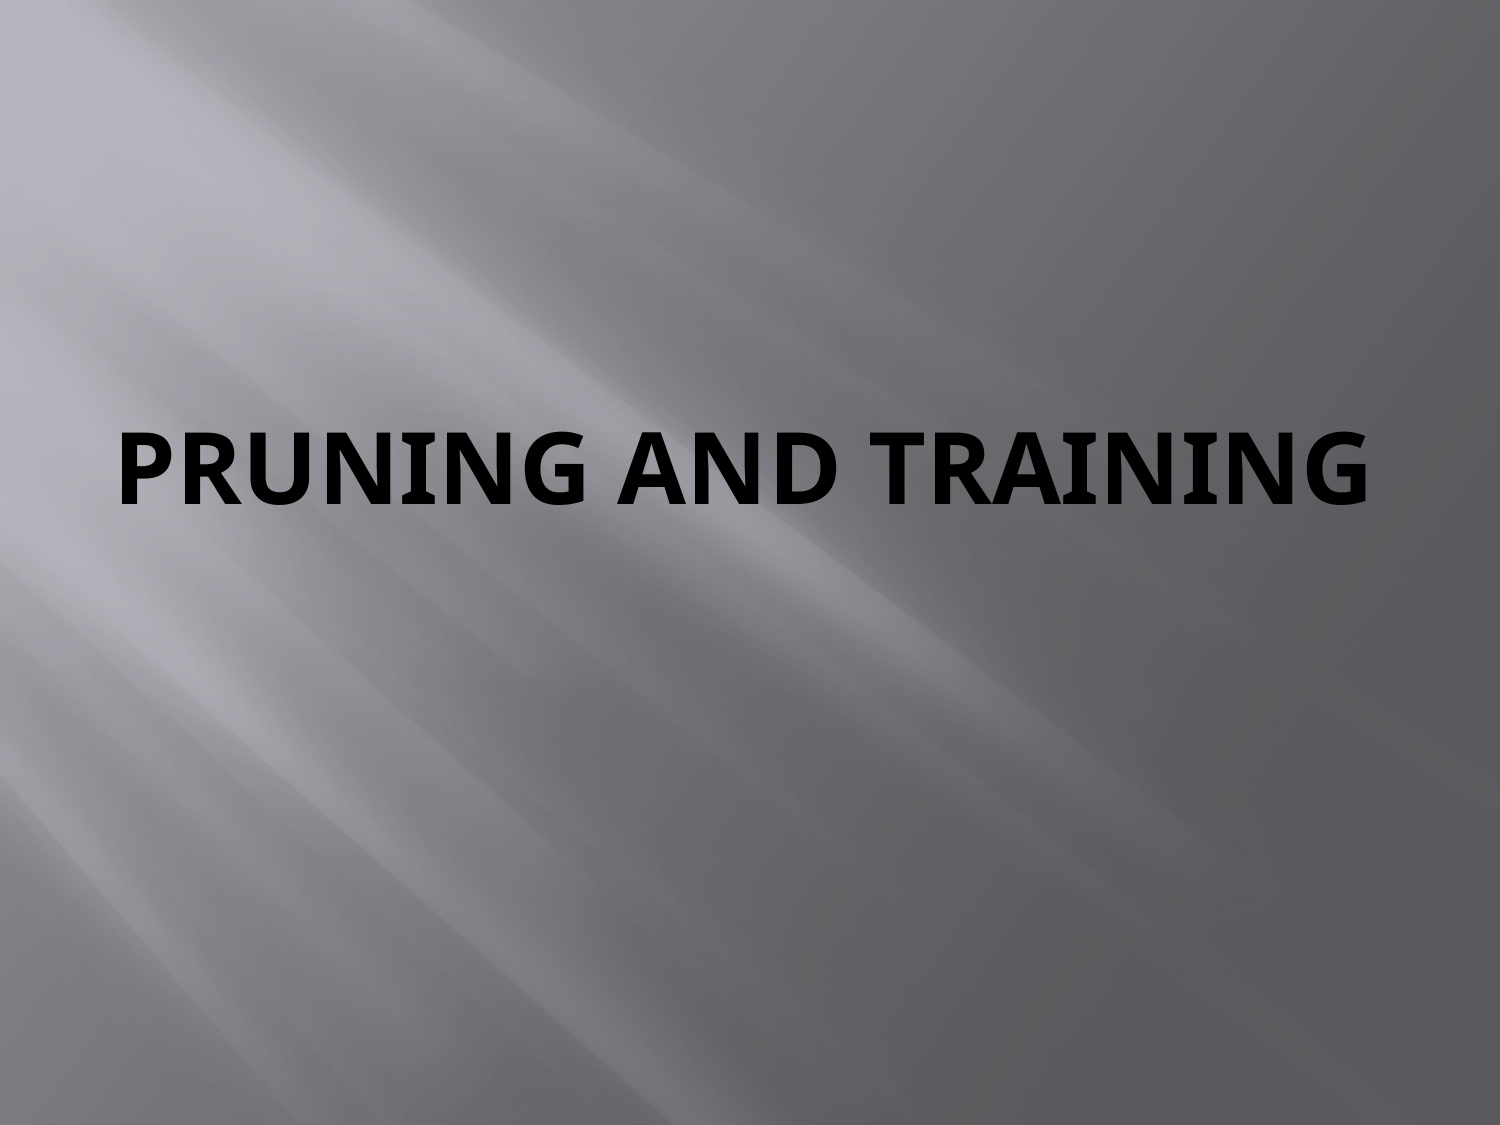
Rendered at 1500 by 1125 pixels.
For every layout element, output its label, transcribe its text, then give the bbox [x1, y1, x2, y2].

title Pruning and Training [69, 224, 1420, 525]
